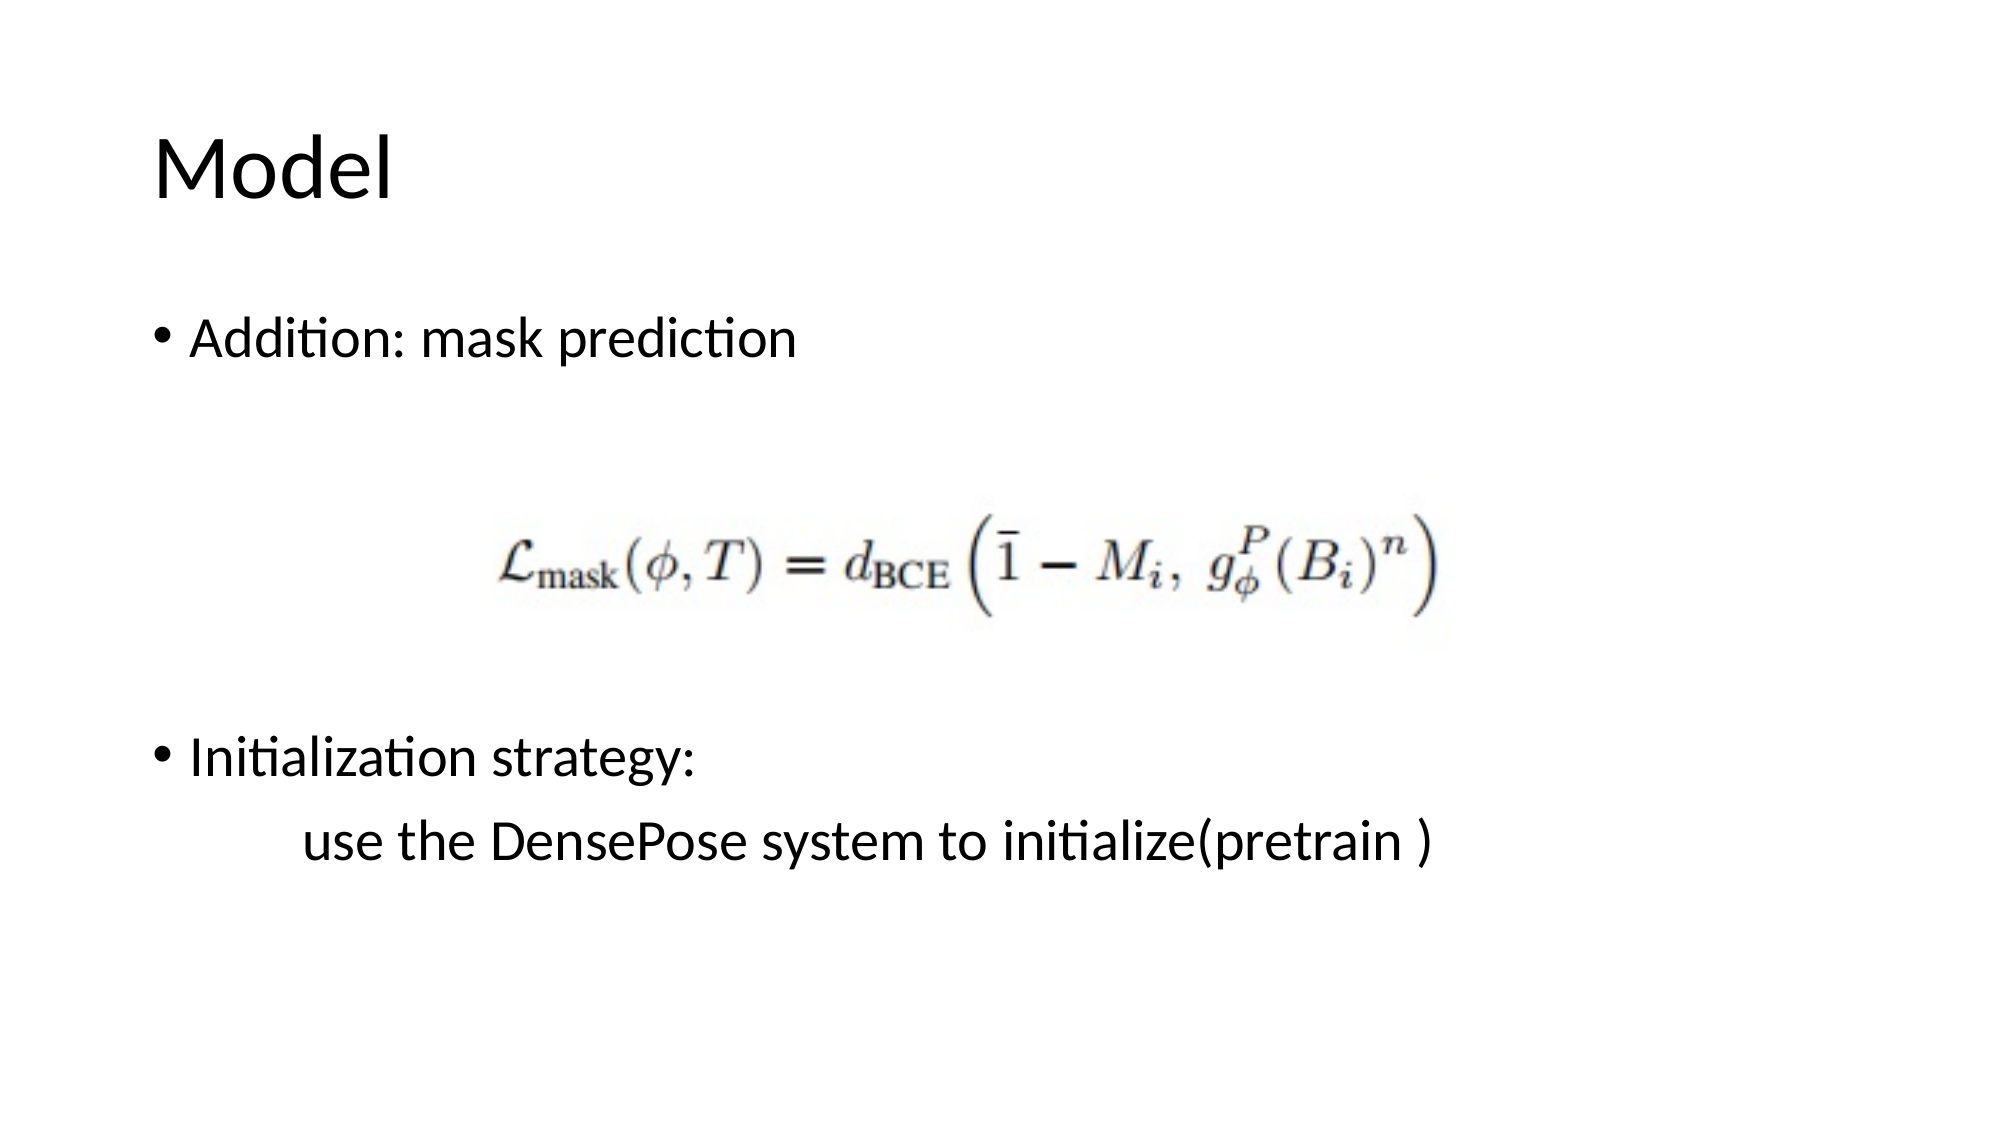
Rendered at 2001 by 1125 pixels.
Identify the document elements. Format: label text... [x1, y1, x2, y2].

title Model [137, 59, 1863, 278]
picture [313, 472, 1549, 652]
